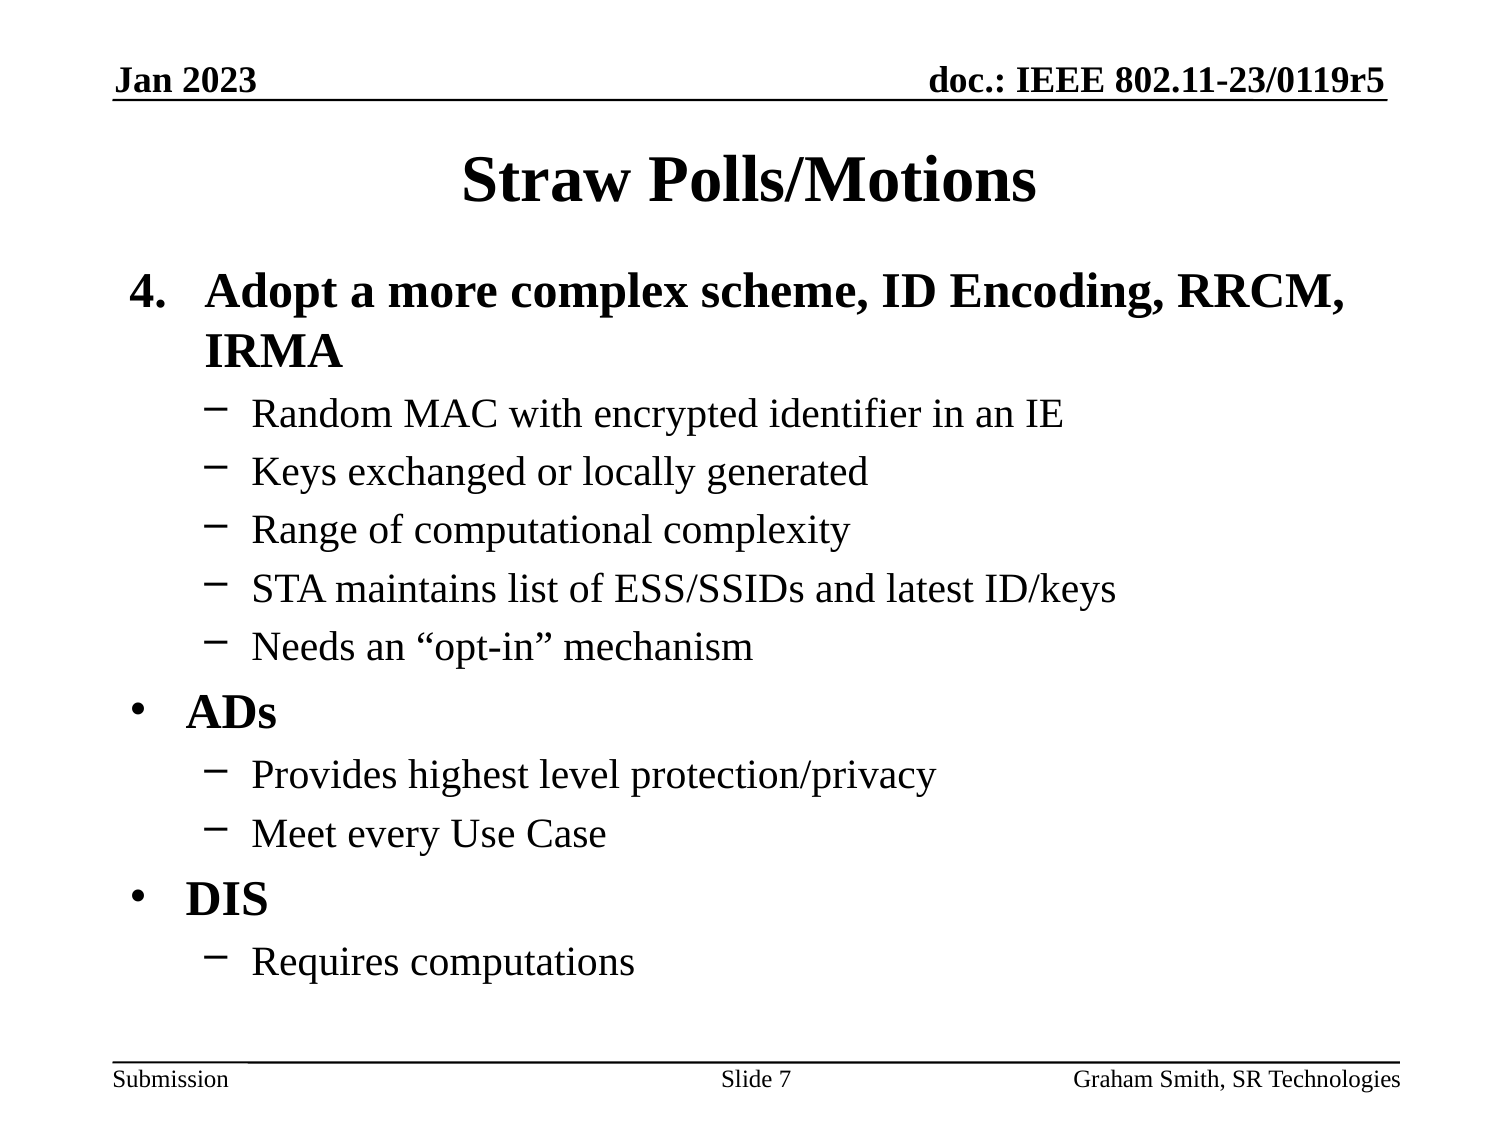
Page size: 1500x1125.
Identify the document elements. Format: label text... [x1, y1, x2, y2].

slide_number Slide 7 [712, 1061, 800, 1093]
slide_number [114, 54, 265, 101]
list Adopt a more complex scheme, ID Encoding, RRCM, IRMA Random MAC with encrypted identifier in an IE Keys exchanged or locally generated Range of computational complexity STA maintains list of ESS/SSIDs and latest ID/keys Needs an “opt-in” mechanism ADs Provides highest level protection/privacy Meet every Use Case DIS Requires computations [114, 249, 1390, 1013]
title Straw Polls/Motions [112, 112, 1388, 238]
footer Graham Smith, SR Technologies [1069, 1061, 1402, 1093]
